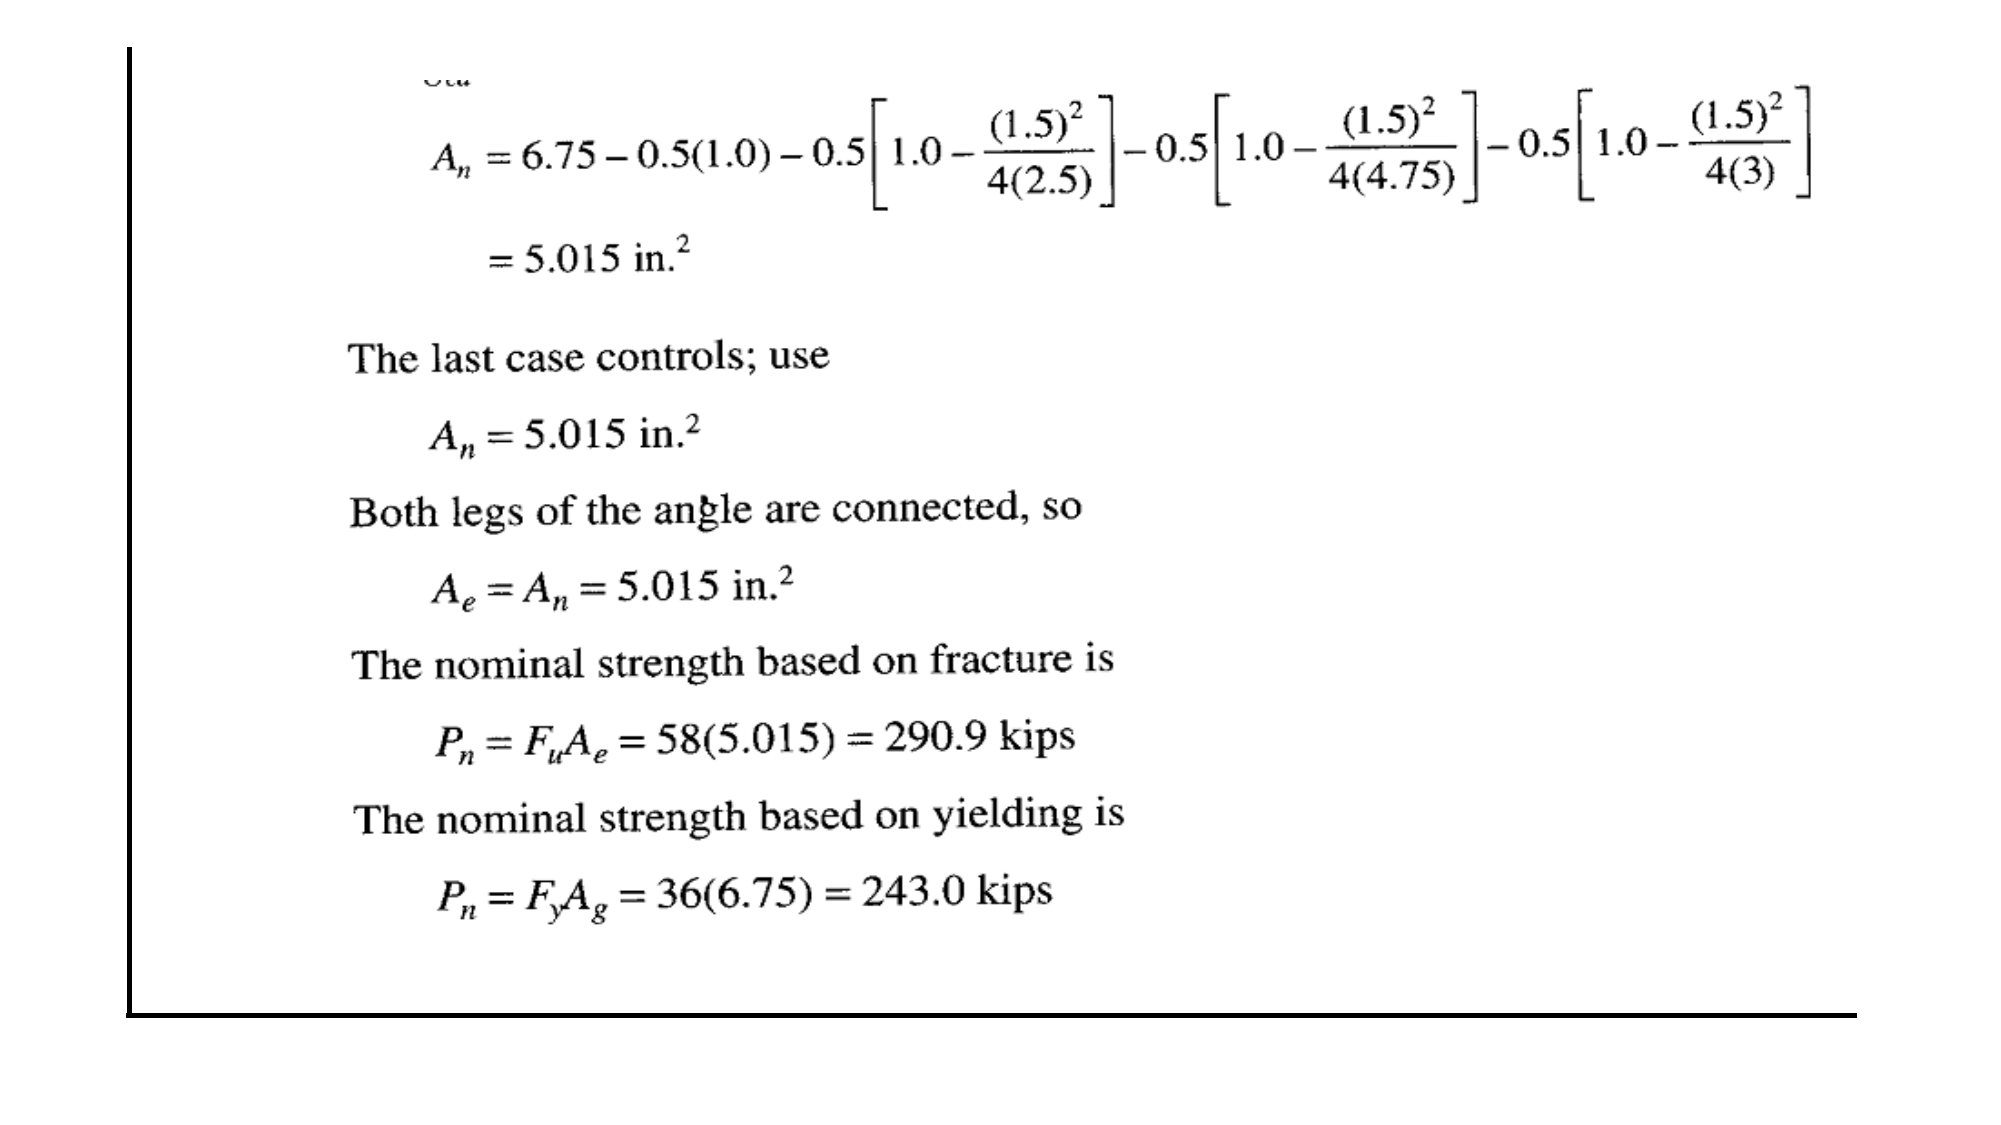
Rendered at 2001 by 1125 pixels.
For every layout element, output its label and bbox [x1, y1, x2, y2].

list [137, 299, 1863, 1014]
picture [224, 80, 1831, 938]
text_box [130, 46, 138, 914]
text_box [125, 46, 129, 914]
